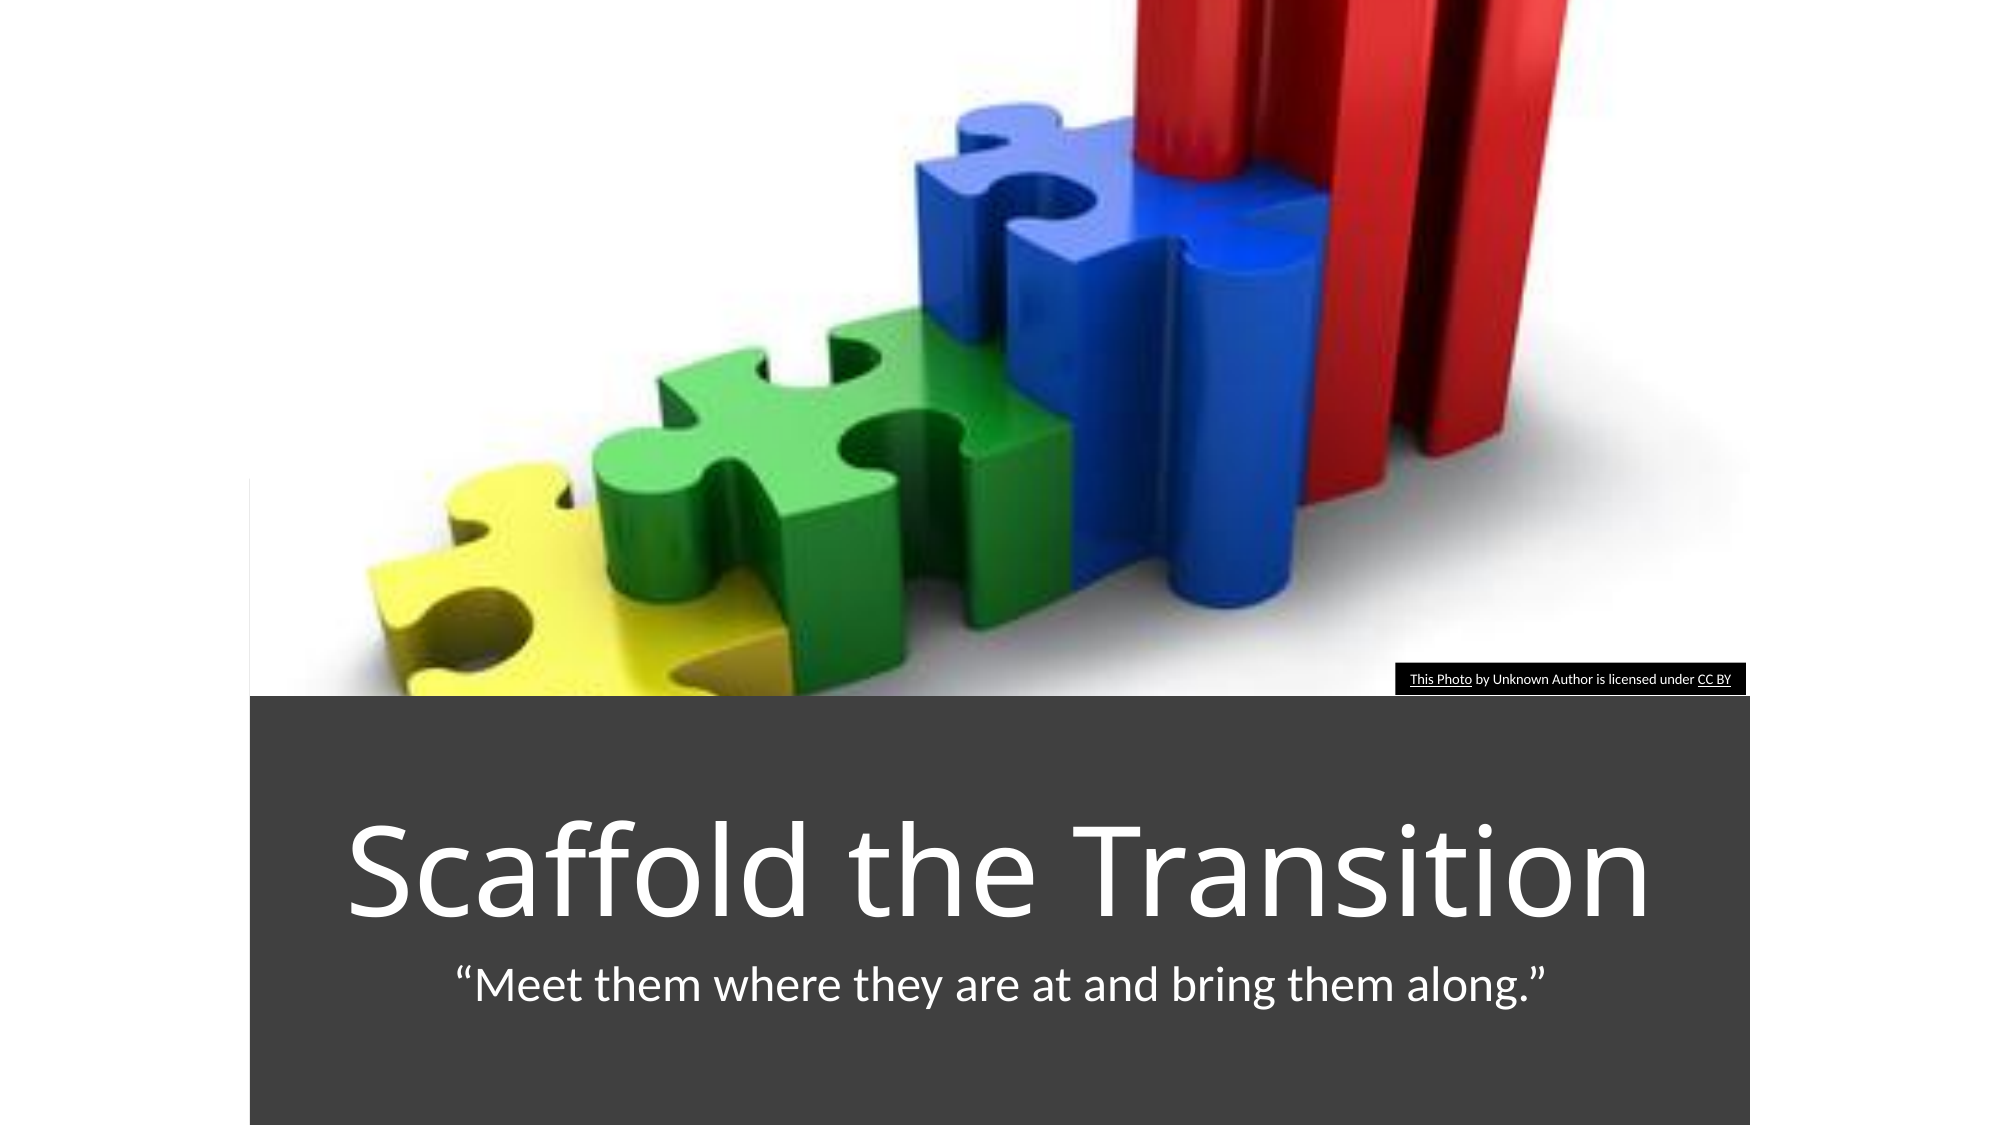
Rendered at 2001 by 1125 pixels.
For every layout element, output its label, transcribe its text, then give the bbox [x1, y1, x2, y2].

picture [249, 0, 1750, 696]
title Scaffold the Transition [330, 747, 1672, 950]
text_box [249, 477, 1751, 1125]
list “Meet them where they are at and bring them along.” [330, 950, 1672, 1043]
